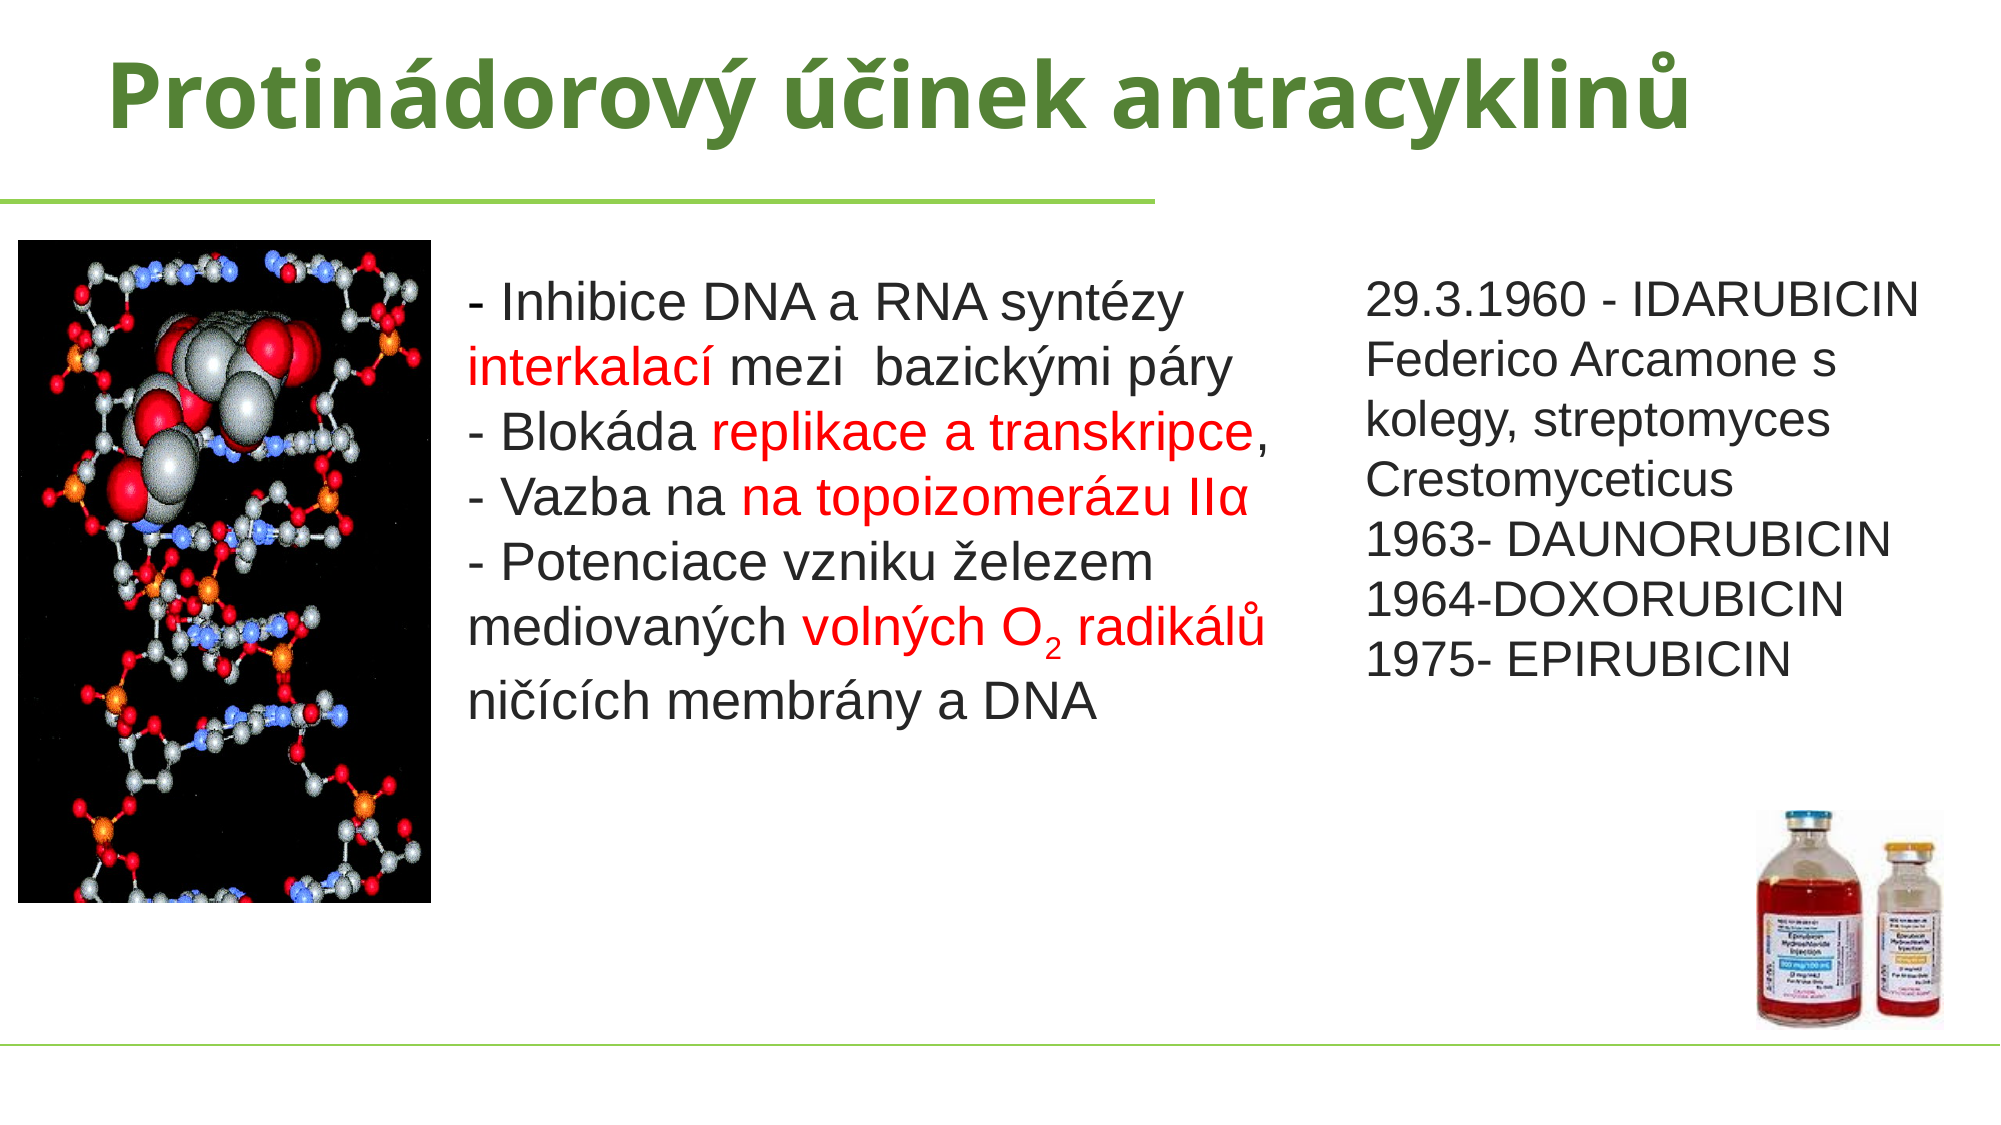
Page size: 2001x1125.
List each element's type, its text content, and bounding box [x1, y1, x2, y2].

text_box 29.3.1960 - IDARUBICIN Federico Arcamone s kolegy, streptomyces Crestomyceticus 1963- DAUNORUBICIN 1964-DOXORUBICIN 1975- EPIRUBICIN [1350, 259, 1997, 755]
text_box - Inhibice DNA a RNA syntézy interkalací mezi bazickými páry - Blokáda replikace a transkripce, - Vazba na na topoizomerázu IIα - Potenciace vzniku železem mediovaných volných O2 radikálů ničících membrány a DNA [452, 259, 1307, 738]
picture [1755, 810, 1944, 1030]
title Protinádorový účinek antracyklinů [90, 0, 1816, 208]
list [18, 240, 431, 903]
